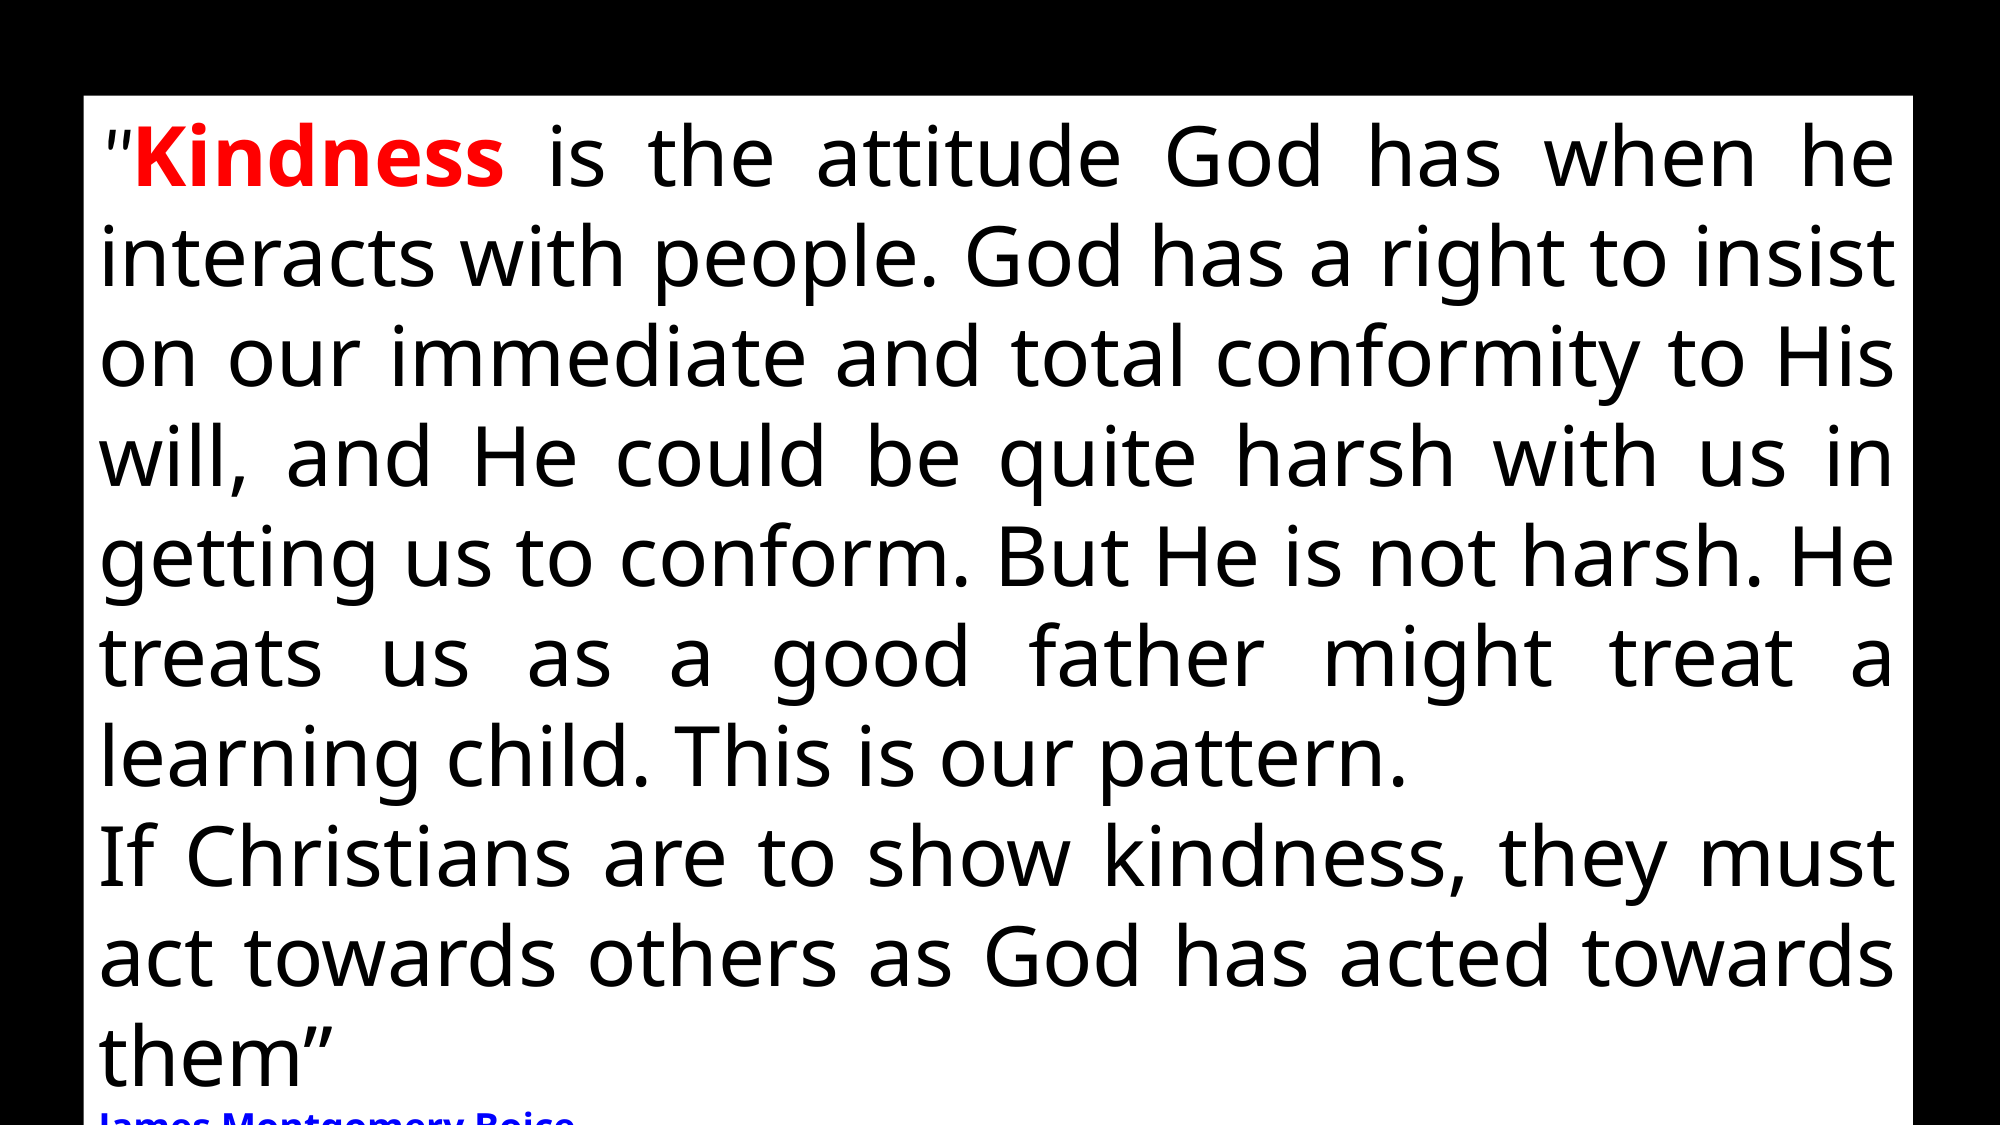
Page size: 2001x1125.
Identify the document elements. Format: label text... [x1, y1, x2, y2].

text_box "Kindness is the attitude God has when he interacts with people. God has a right to insist on our immediate and total conformity to His will, and He could be quite harsh with us in getting us to conform. But He is not harsh. He treats us as a good father might treat a learning child. This is our pattern. If Christians are to show kindness, they must act towards others as God has acted towards them” James Montgomery Boice [83, 95, 1913, 1125]
